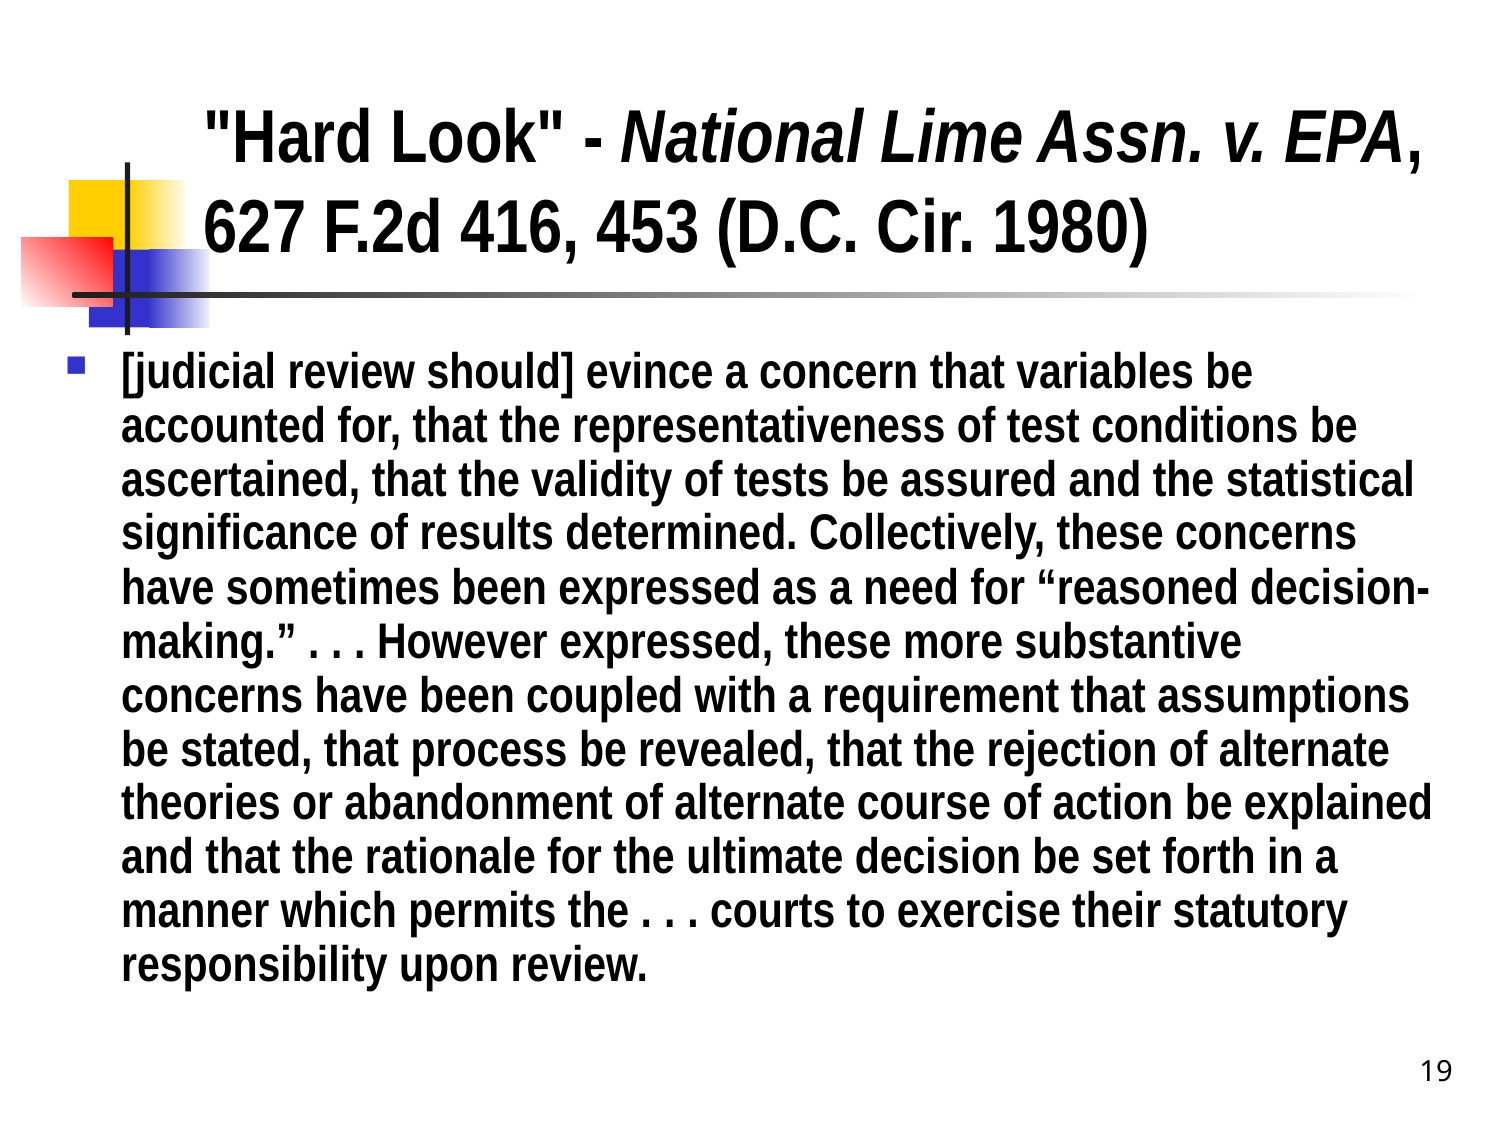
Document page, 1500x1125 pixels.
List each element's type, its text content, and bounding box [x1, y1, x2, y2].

title "Hard Look" - National Lime Assn. v. EPA, 627 F.2d 416, 453 (D.C. Cir. 1980) [188, 35, 1468, 275]
slide_number 19 [1155, 1024, 1468, 1100]
list [judicial review should] evince a concern that variables be accounted for, that the representativeness of test conditions be ascertained, that the validity of tests be assured and the statistical significance of results determined. Collectively, these concerns have sometimes been expressed as a need for “reasoned decision-making.” . . . However expressed, these more substantive concerns have been coupled with a requirement that assumptions be stated, that process be revealed, that the rejection of alternate theories or abandonment of alternate course of action be explained and that the rationale for the ultimate decision be set forth in a manner which permits the . . . courts to exercise their statutory responsibility upon review. [50, 337, 1450, 1075]
